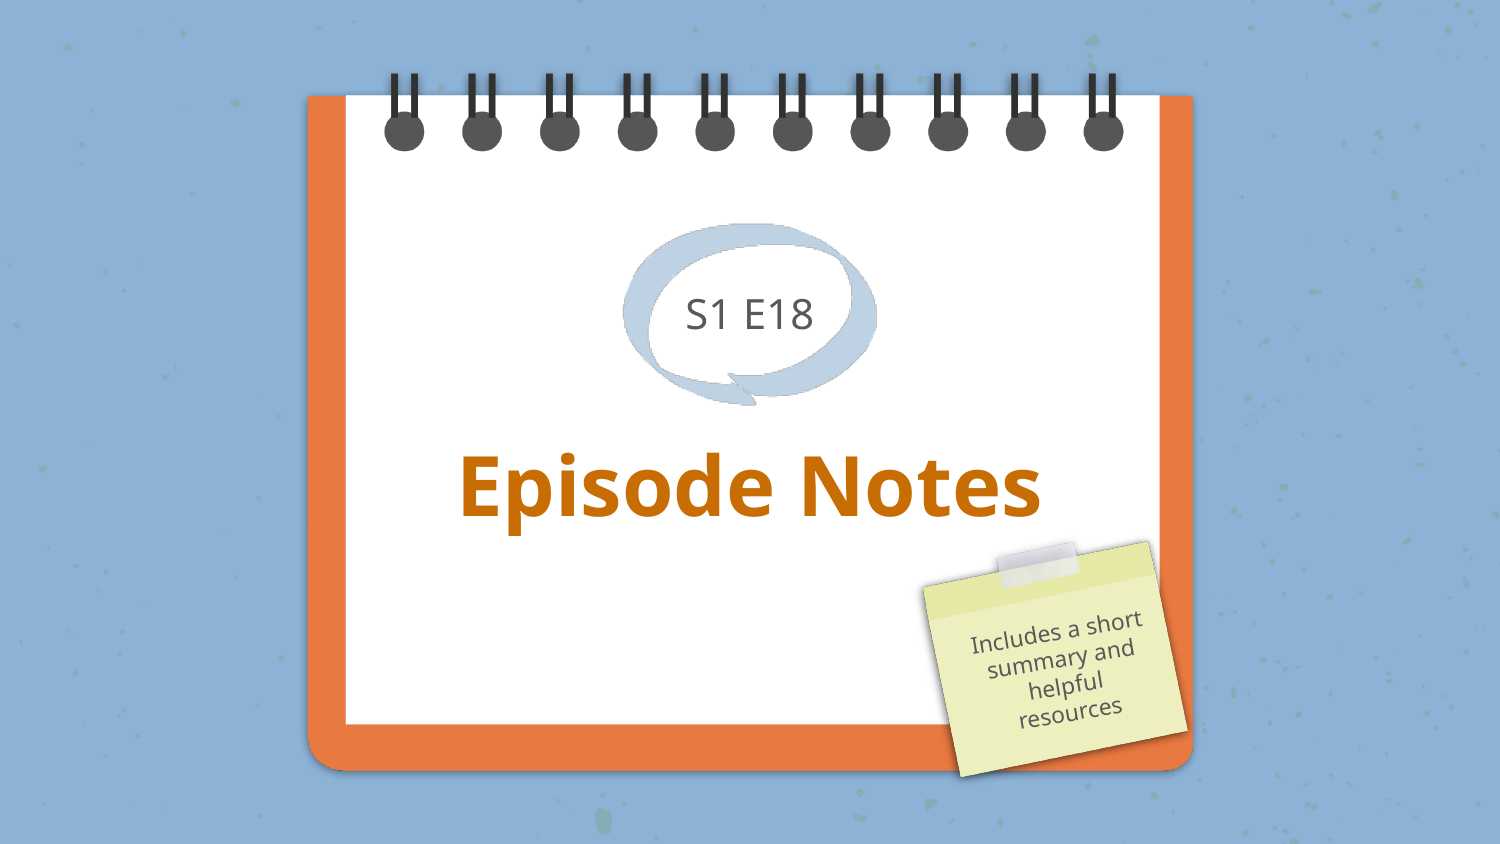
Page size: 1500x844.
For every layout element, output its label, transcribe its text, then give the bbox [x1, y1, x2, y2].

picture [307, 73, 1201, 788]
title Episode Notes [438, 418, 1062, 553]
